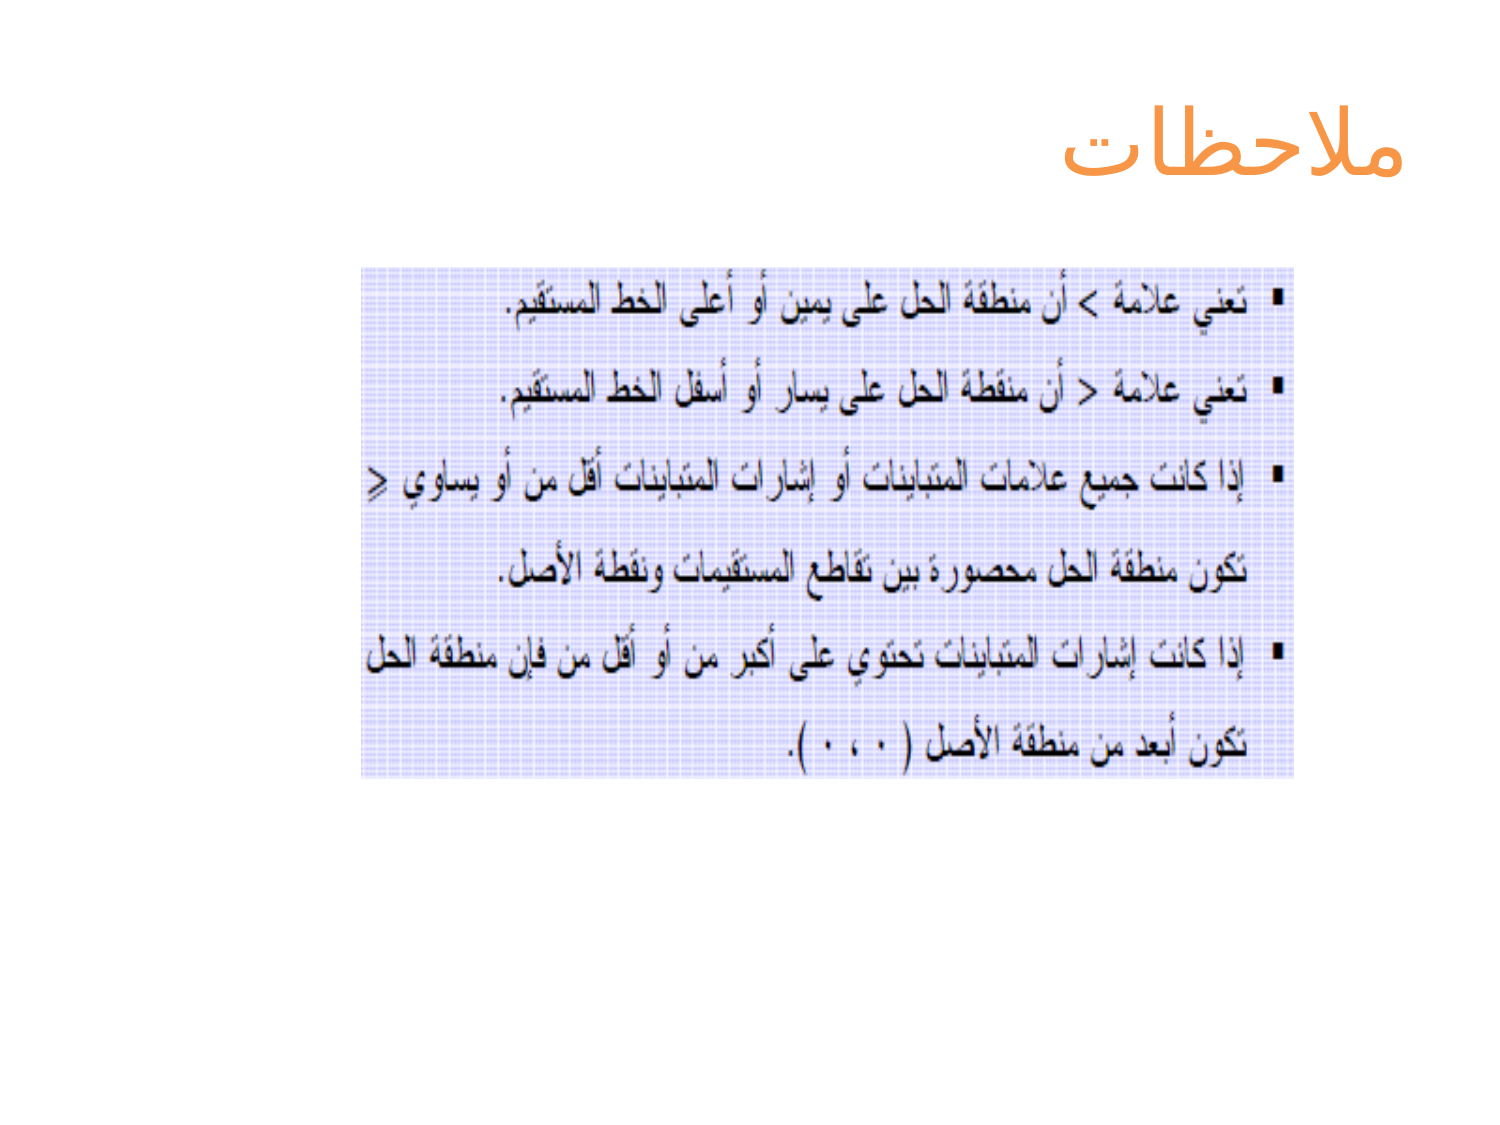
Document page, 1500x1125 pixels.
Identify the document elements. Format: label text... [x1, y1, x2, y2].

title ملاحظات [75, 45, 1425, 233]
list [361, 266, 1294, 779]
